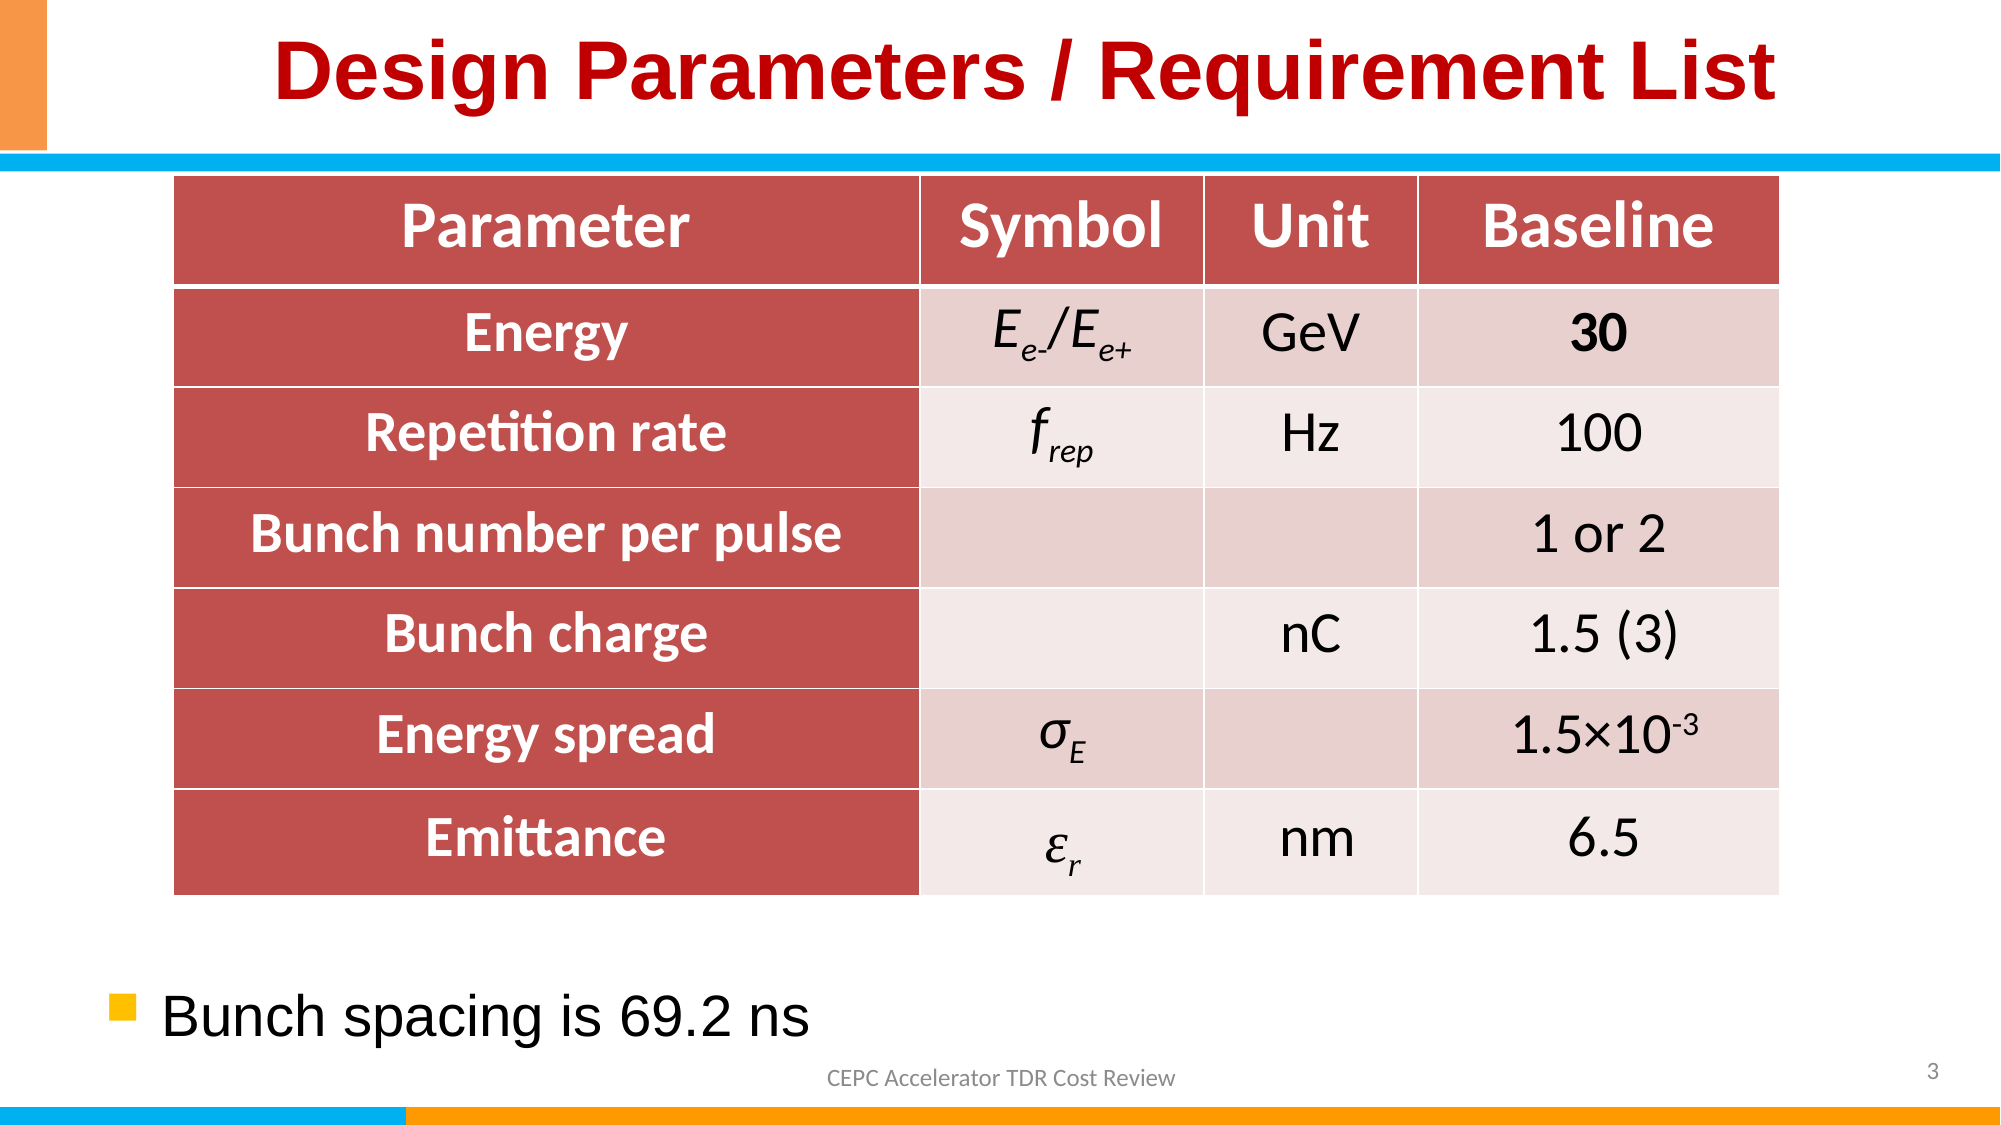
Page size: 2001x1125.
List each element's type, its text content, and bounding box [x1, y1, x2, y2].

table_cell Energy spread [174, 689, 919, 788]
footer CEPC Accelerator TDR Cost Review [588, 1070, 1416, 1106]
table_cell [1205, 689, 1417, 788]
table_cell 6.5 [1419, 790, 1779, 895]
table_cell σE [921, 689, 1203, 788]
table_cell Energy [174, 289, 919, 386]
table_cell nm [1205, 790, 1417, 895]
table_cell 1.5×10-3 [1419, 689, 1779, 788]
table_cell 100 [1419, 388, 1779, 487]
table_cell 1 or 2 [1419, 488, 1779, 587]
table_header Unit [1205, 176, 1417, 284]
table_cell Emittance [174, 790, 919, 895]
table_cell [921, 488, 1203, 587]
table_header Parameter [174, 176, 919, 284]
table_cell εr [921, 790, 1203, 895]
table_cell Bunch number per pulse [174, 488, 919, 587]
text_box Design Parameters / Requirement List [66, 11, 1985, 133]
table_cell Bunch charge [174, 589, 919, 688]
table_cell Ee-/Ee+ [921, 289, 1203, 386]
table_cell 1.5 (3) [1419, 589, 1779, 688]
table_cell Repetition rate [174, 388, 919, 487]
table_header Symbol [921, 176, 1203, 284]
table_cell frep [921, 388, 1203, 487]
table_cell GeV [1205, 289, 1417, 386]
table_cell nC [1205, 589, 1417, 688]
table_cell 30 [1419, 289, 1779, 386]
table_header Baseline [1419, 176, 1779, 284]
list Bunch spacing is 69.2 ns [90, 964, 1891, 1070]
table_cell [1205, 488, 1417, 587]
slide_number 3 [1487, 1039, 1955, 1100]
table_cell [921, 589, 1203, 688]
table_cell Hz [1205, 388, 1417, 487]
